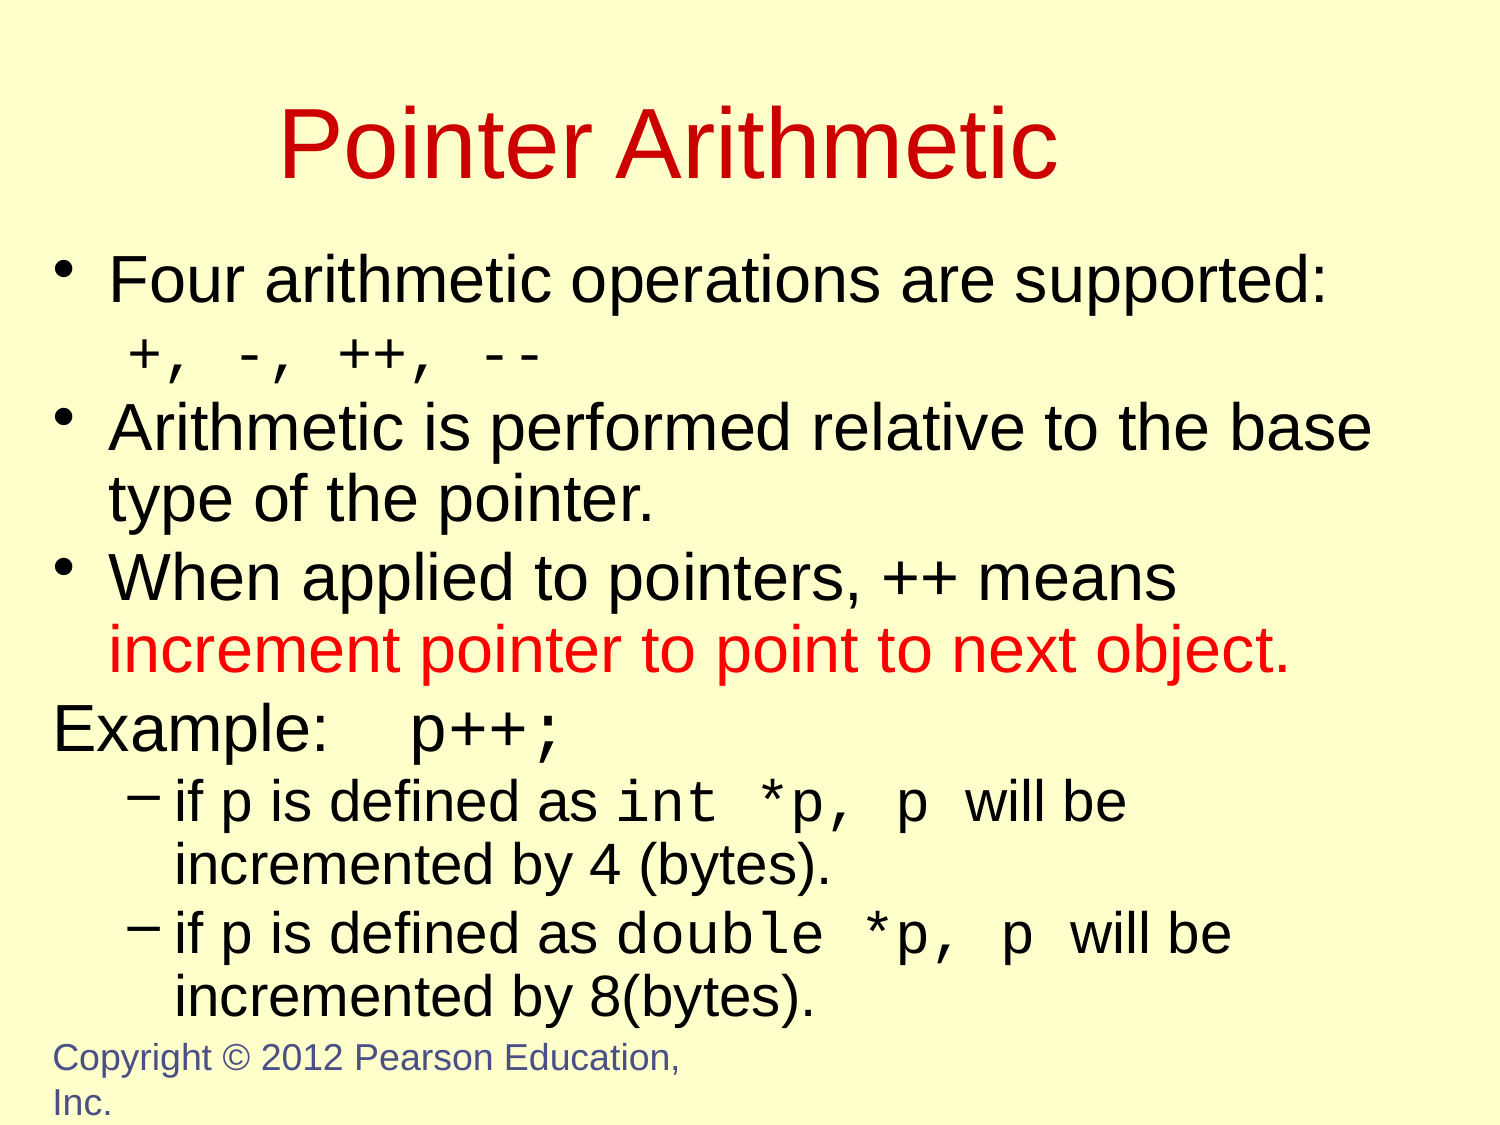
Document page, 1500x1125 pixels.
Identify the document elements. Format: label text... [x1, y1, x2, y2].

list Four arithmetic operations are supported: +, -, ++, -- Arithmetic is performed relative to the base type of the pointer. When applied to pointers, ++ means increment pointer to point to next object. Example: p++; if p is defined as int *p, p will be incremented by 4 (bytes). if p is defined as double *p, p will be incremented by 8(bytes). [37, 237, 1425, 1005]
footer Copyright © 2012 Pearson Education, Inc. [37, 1025, 725, 1104]
title Pointer Arithmetic [75, 45, 1263, 233]
